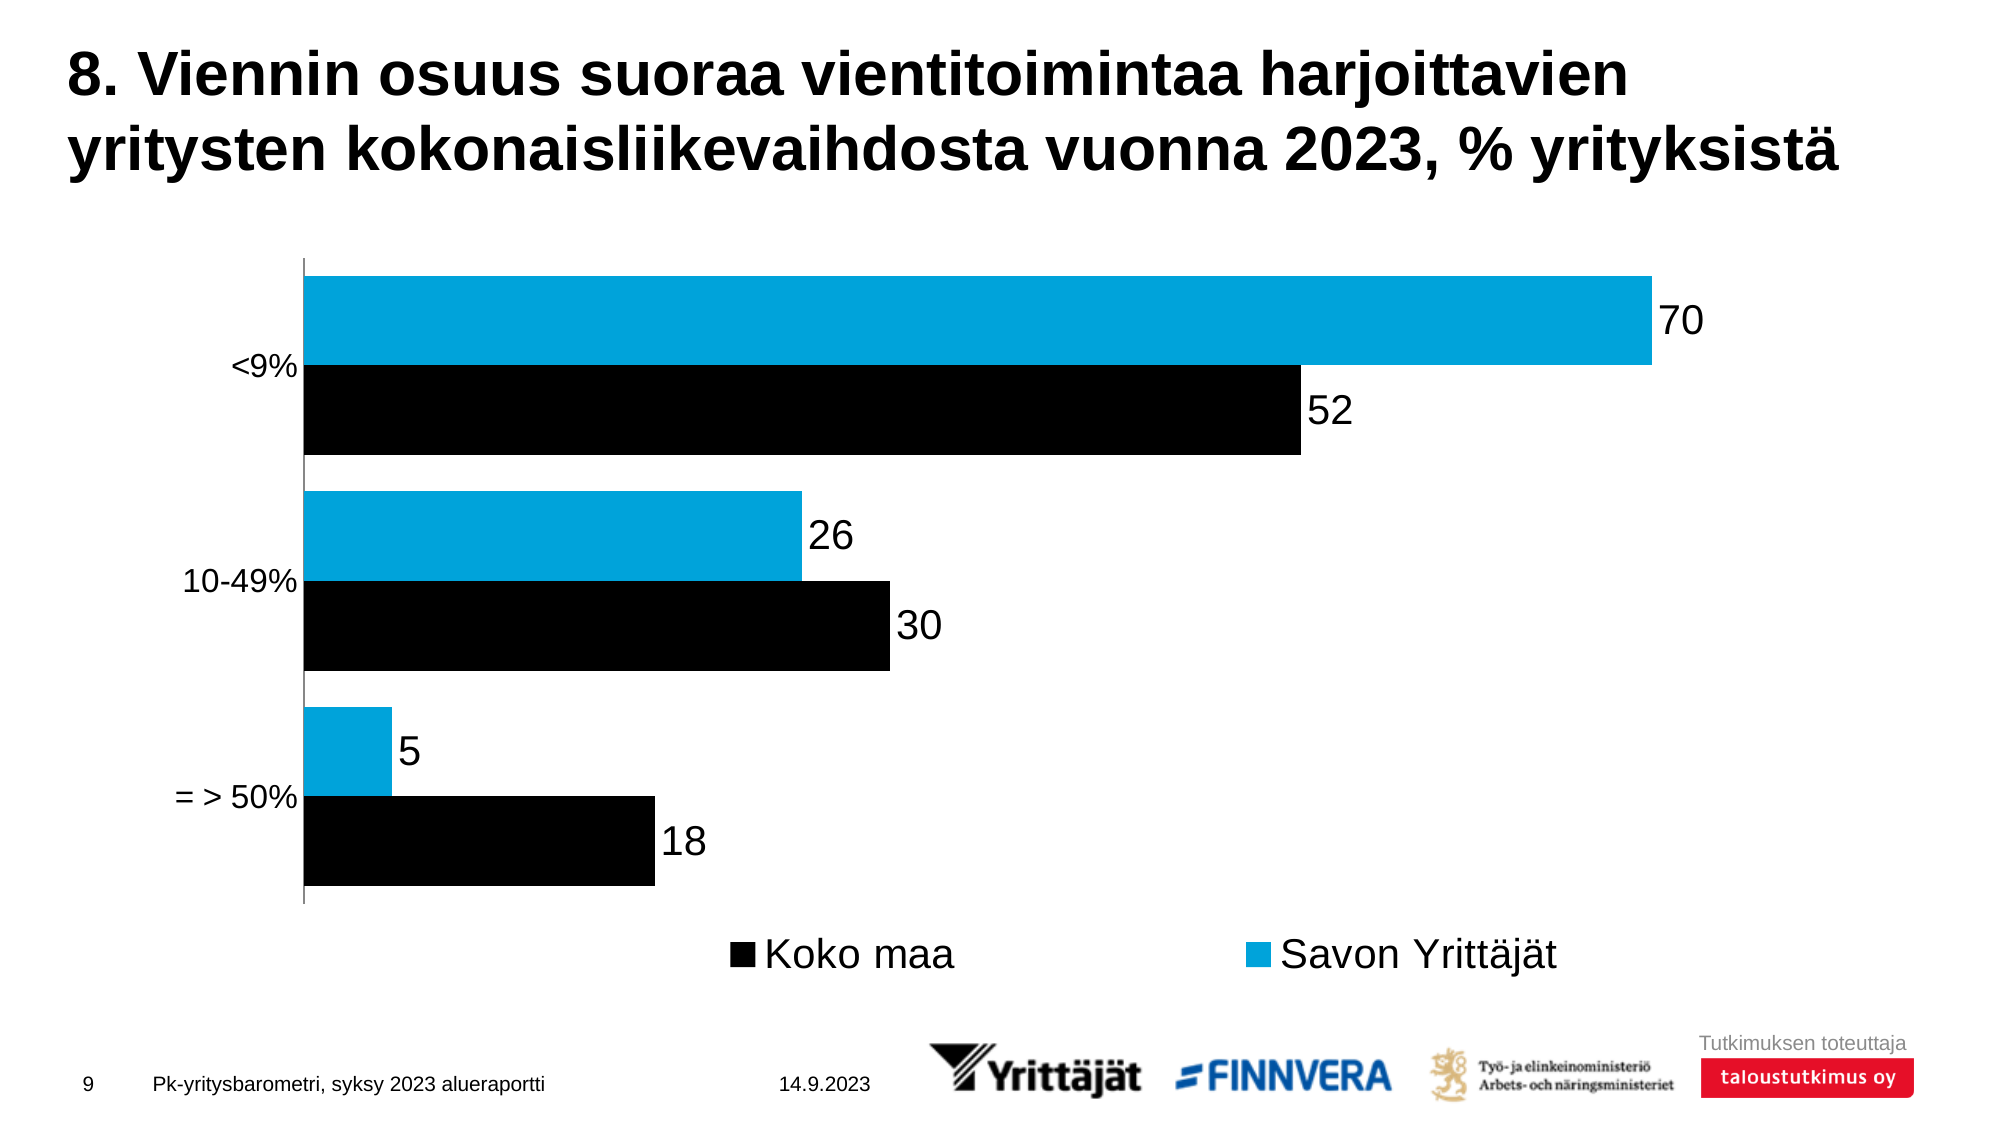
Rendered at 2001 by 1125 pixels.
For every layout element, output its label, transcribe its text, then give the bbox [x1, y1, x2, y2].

footer Pk-yritysbarometri, syksy 2023 alueraportti [138, 1049, 763, 1104]
picture [911, 1020, 1914, 1121]
title 8. Viennin osuus suoraa vientitoimintaa harjoittavien yritysten kokonaisliikevaihdosta vuonna 2023, % yrityksistä [67, 0, 1914, 184]
slide_number 9 [67, 1049, 138, 1104]
chart [67, 231, 1914, 1001]
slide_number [763, 1049, 894, 1104]
